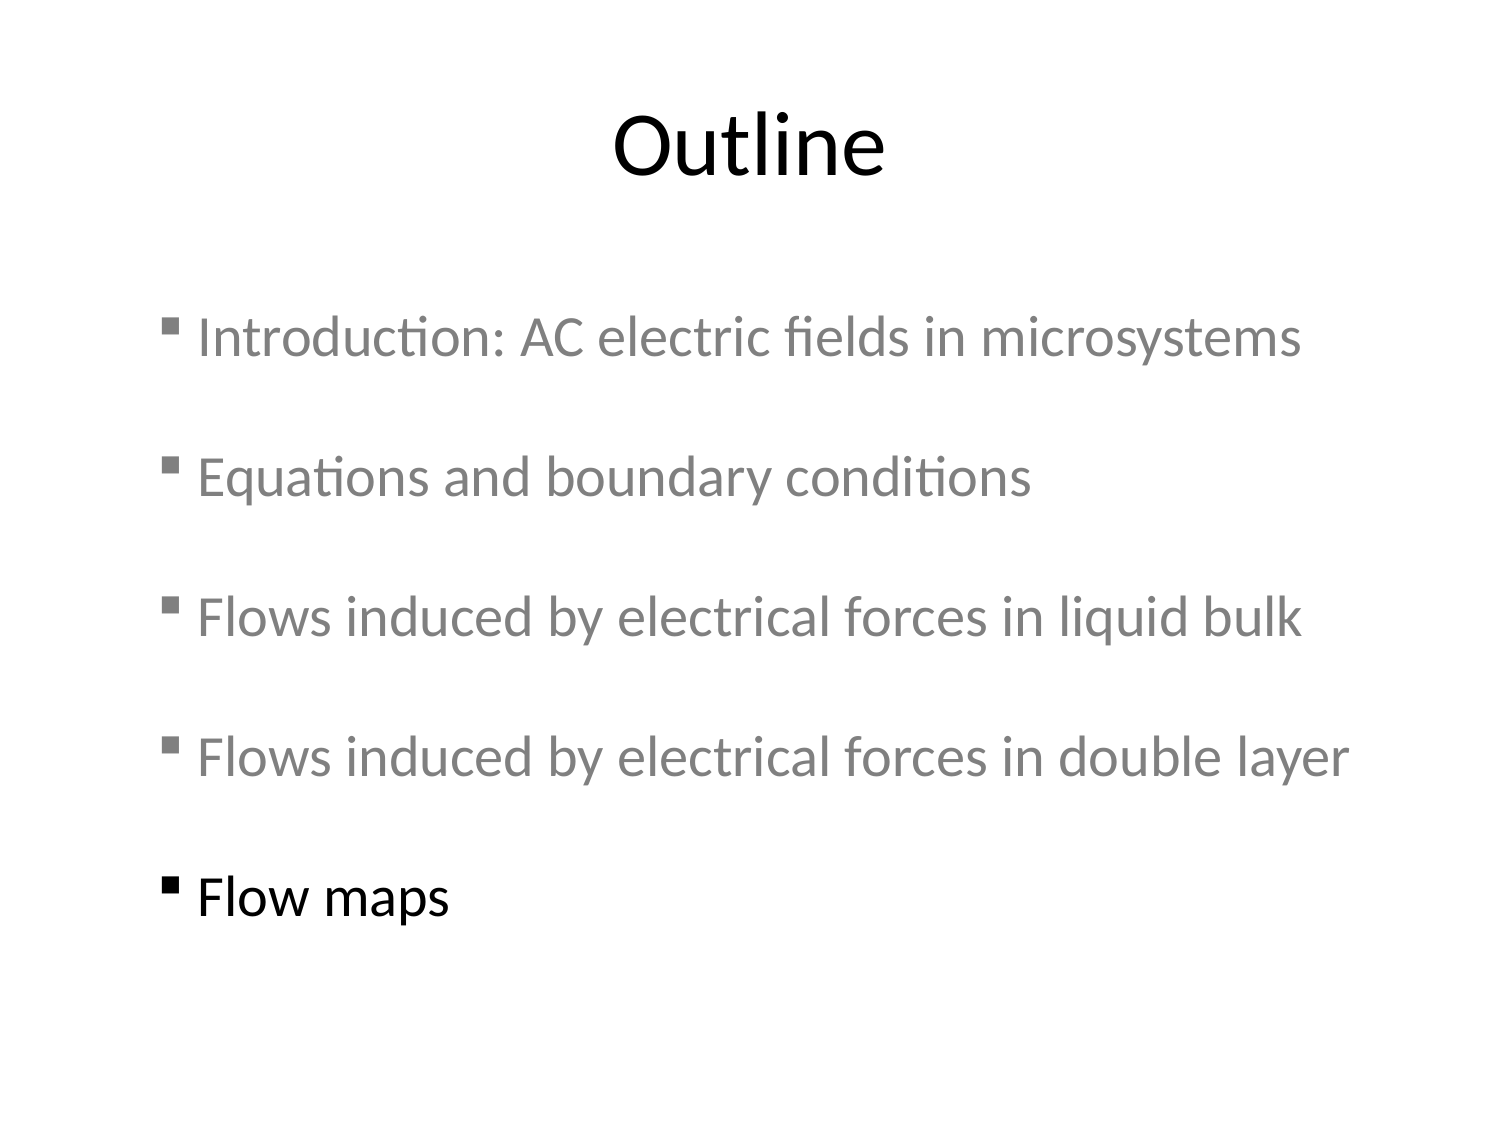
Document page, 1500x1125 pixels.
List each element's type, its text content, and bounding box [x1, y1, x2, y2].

text_box Introduction: AC electric fields in microsystems Equations and boundary conditions Flows induced by electrical forces in liquid bulk Flows induced by electrical forces in double layer Flow maps [142, 290, 1367, 936]
title Outline [75, 45, 1425, 233]
